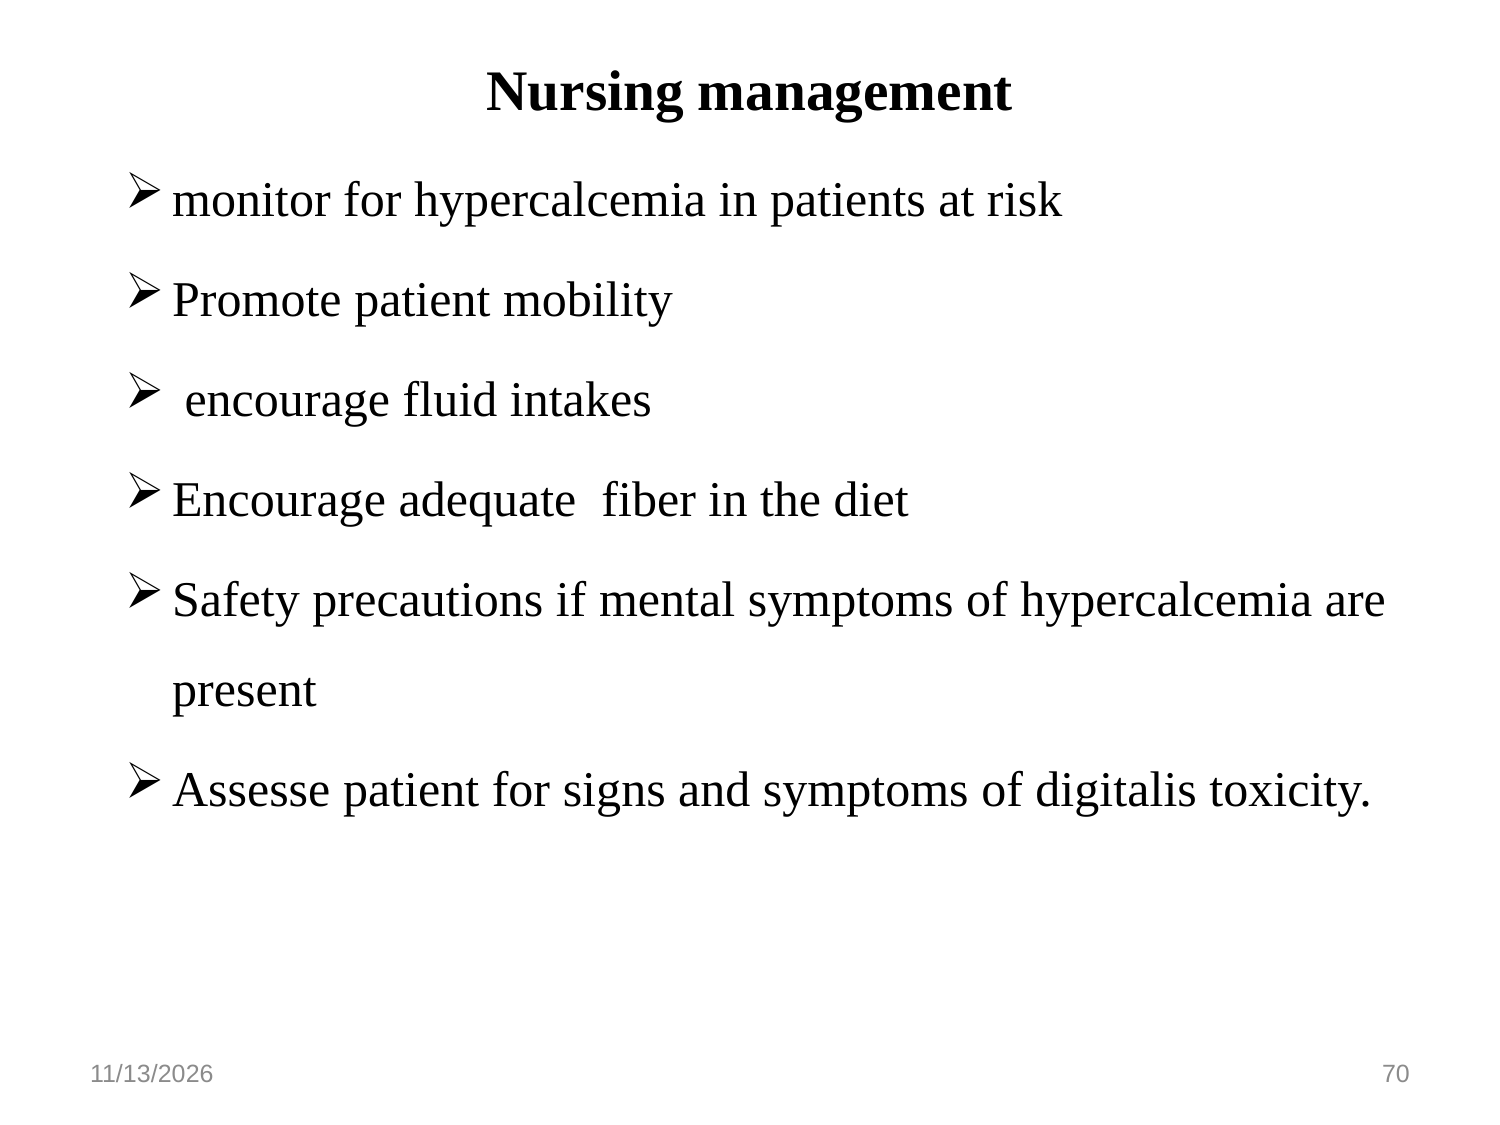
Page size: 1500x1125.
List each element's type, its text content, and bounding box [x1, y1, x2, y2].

title Nursing management [75, 45, 1425, 128]
slide_number 70 [1074, 1042, 1425, 1103]
list monitor for hypercalcemia in patients at risk Promote patient mobility encourage fluid intakes Encourage adequate fiber in the diet Safety precautions if mental symptoms of hypercalcemia are present Assesse patient for signs and symptoms of digitalis toxicity. [35, 128, 1425, 1005]
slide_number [75, 1042, 425, 1103]
